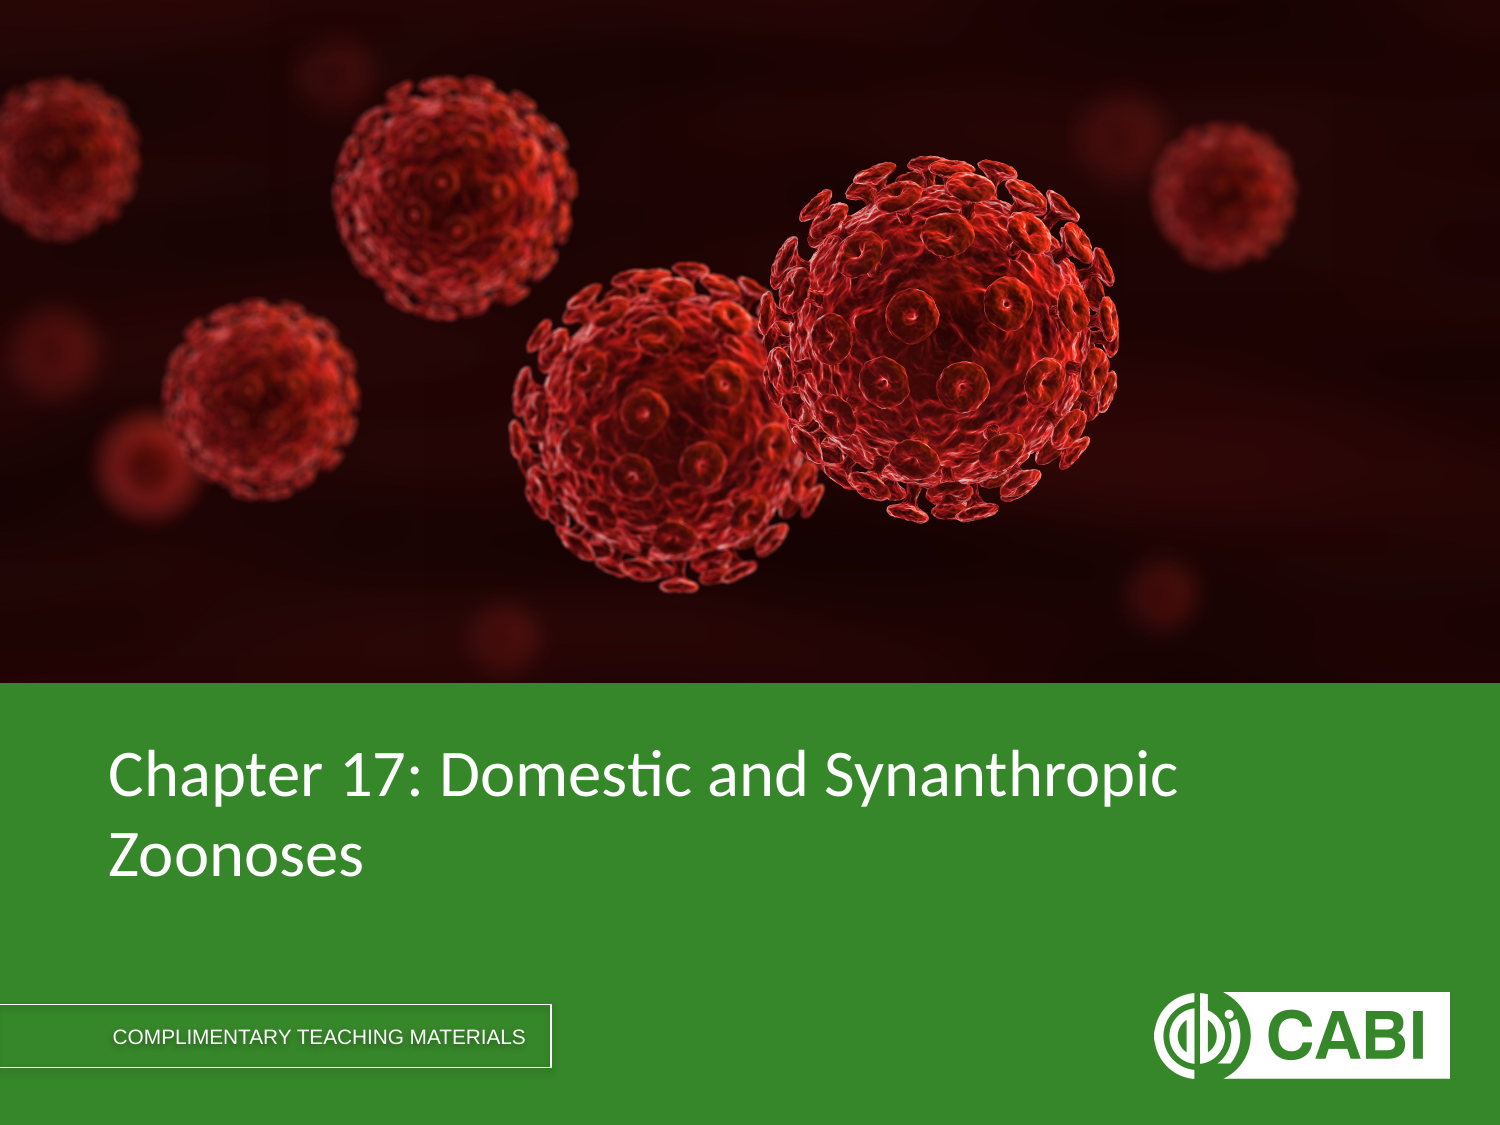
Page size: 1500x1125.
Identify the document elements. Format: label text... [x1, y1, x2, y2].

picture [1154, 992, 1450, 1079]
subtitle Chapter 17: Domestic and Synanthropic Zoonoses [93, 722, 1369, 833]
picture [0, 0, 1500, 683]
